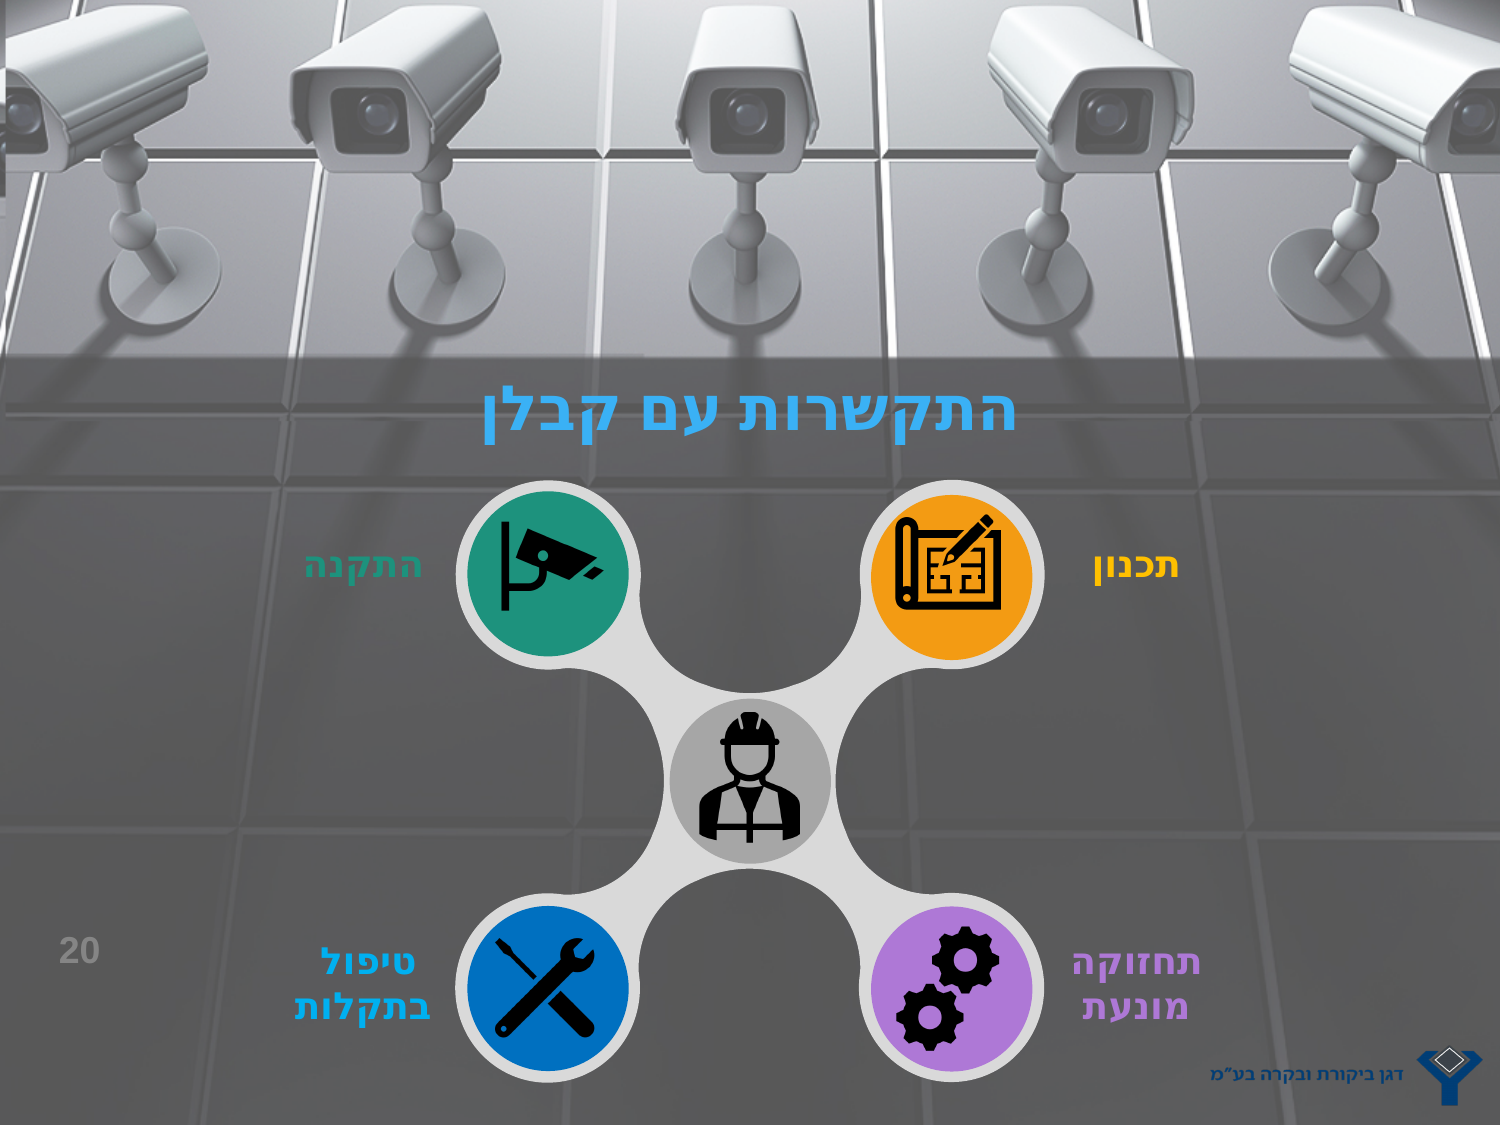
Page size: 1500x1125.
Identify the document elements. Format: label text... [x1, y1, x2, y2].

text_box תחזוקה מונעת [1045, 929, 1251, 1035]
text_box טיפול בתקלות [248, 929, 455, 1035]
text_box 20 [44, 918, 124, 979]
picture [886, 500, 1010, 625]
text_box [455, 479, 1045, 1083]
picture [490, 503, 615, 629]
text_box תכנון [1045, 532, 1251, 593]
picture [485, 928, 604, 1047]
text_box התקשרות עם קבלן [95, 364, 1404, 456]
text_box התקנה [248, 532, 455, 593]
picture [1210, 1045, 1483, 1106]
picture [872, 913, 1023, 1064]
picture [674, 704, 825, 855]
